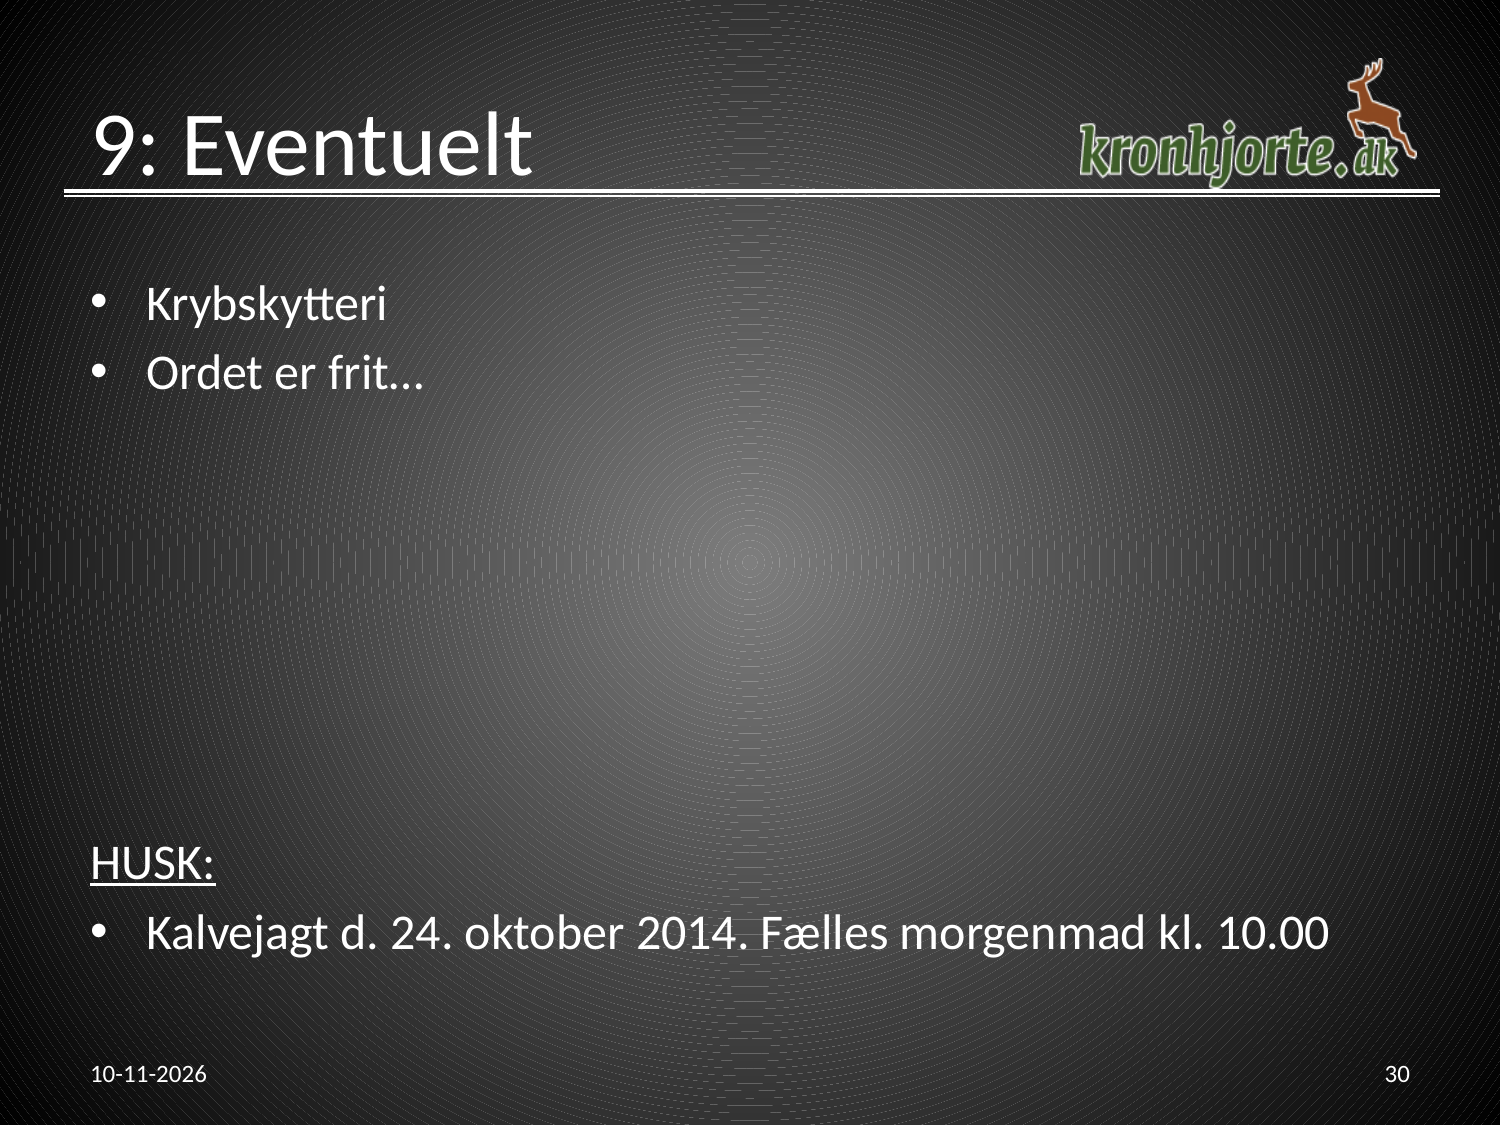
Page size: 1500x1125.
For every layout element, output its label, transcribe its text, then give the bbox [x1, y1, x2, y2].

slide_number 30 [1074, 1042, 1425, 1103]
list Krybskytteri Ordet er frit… HUSK: Kalvejagt d. 24. oktober 2014. Fælles morgenmad kl. 10.00 [75, 262, 1425, 1005]
title 9: Eventuelt [75, 45, 1425, 233]
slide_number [75, 1042, 425, 1103]
